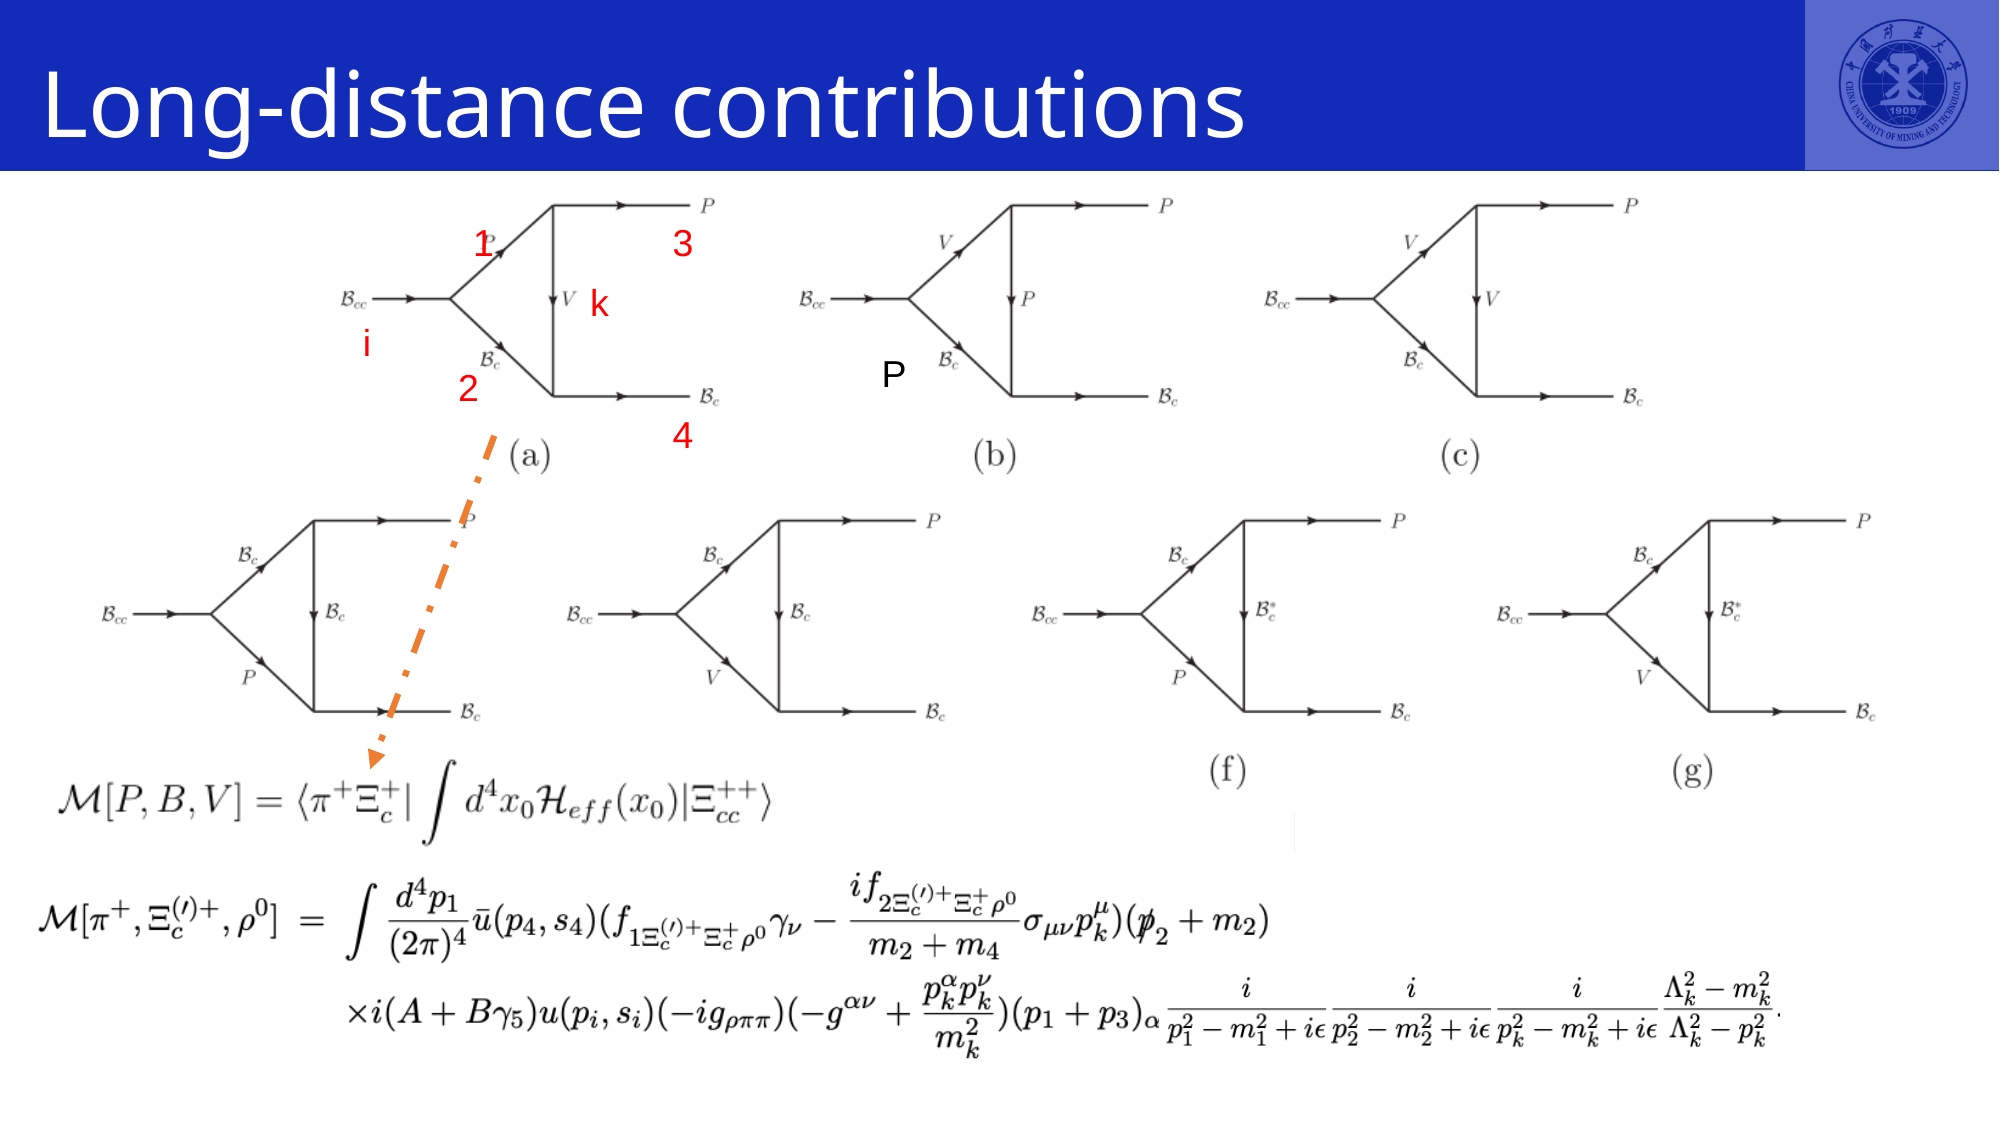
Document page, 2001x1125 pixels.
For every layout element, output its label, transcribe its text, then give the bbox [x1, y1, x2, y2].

picture [17, 176, 1927, 1079]
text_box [370, 435, 495, 770]
title Long-distance contributions [25, 14, 1838, 188]
